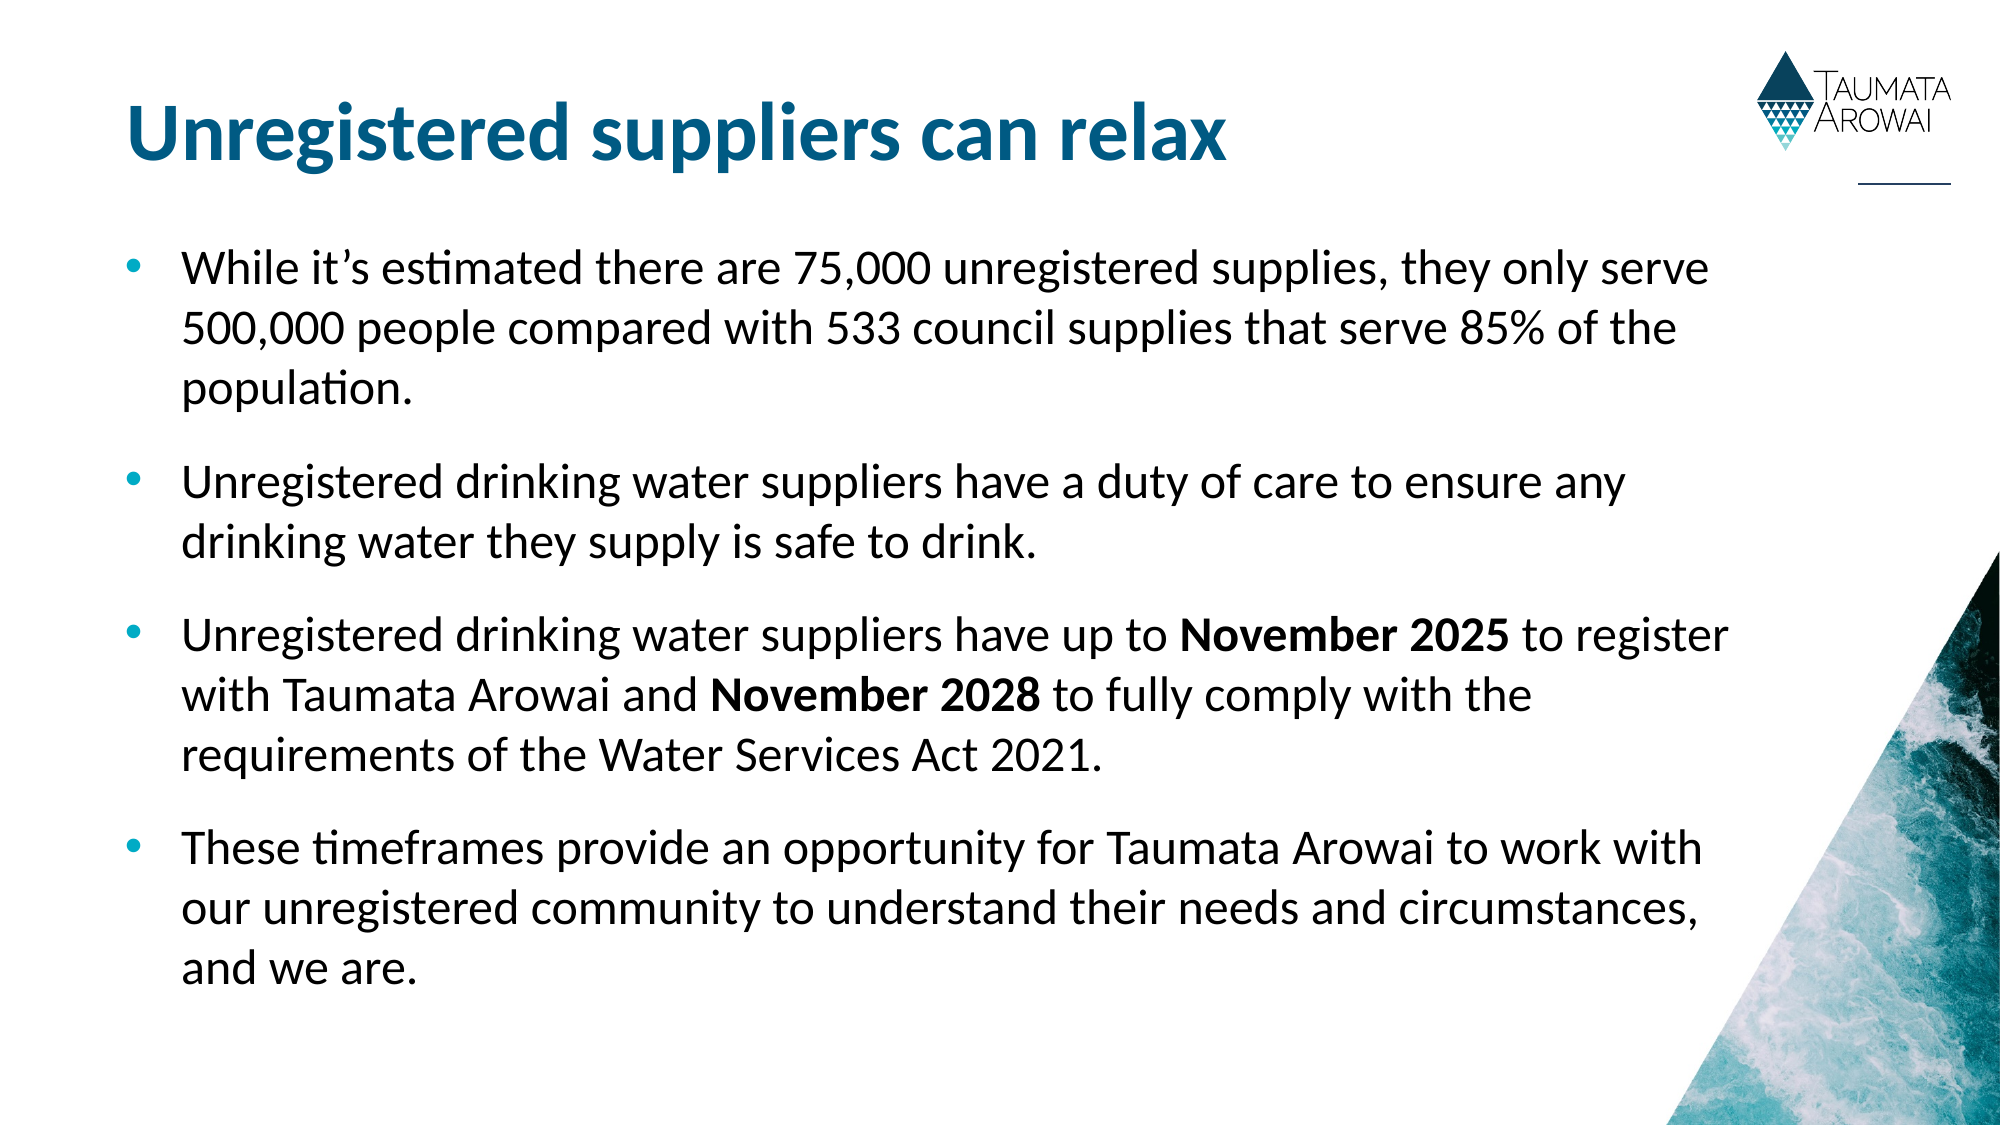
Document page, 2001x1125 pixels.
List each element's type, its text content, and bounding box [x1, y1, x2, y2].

title Unregistered suppliers can relax [124, 77, 1749, 194]
picture [1666, 551, 2000, 1125]
picture [1757, 51, 1951, 151]
text_box While it’s estimated there are 75,000 unregistered supplies, they only serve 500,000 people compared with 533 council supplies that serve 85% of the population. Unregistered drinking water suppliers have a duty of care to ensure any drinking water they supply is safe to drink. Unregistered drinking water suppliers have up to November 2025 to register with Taumata Arowai and November 2028 to fully comply with the requirements of the Water Services Act 2021. These timeframes provide an opportunity for Taumata Arowai to work with our unregistered community to understand their needs and circumstances, and we are. [124, 194, 1749, 995]
